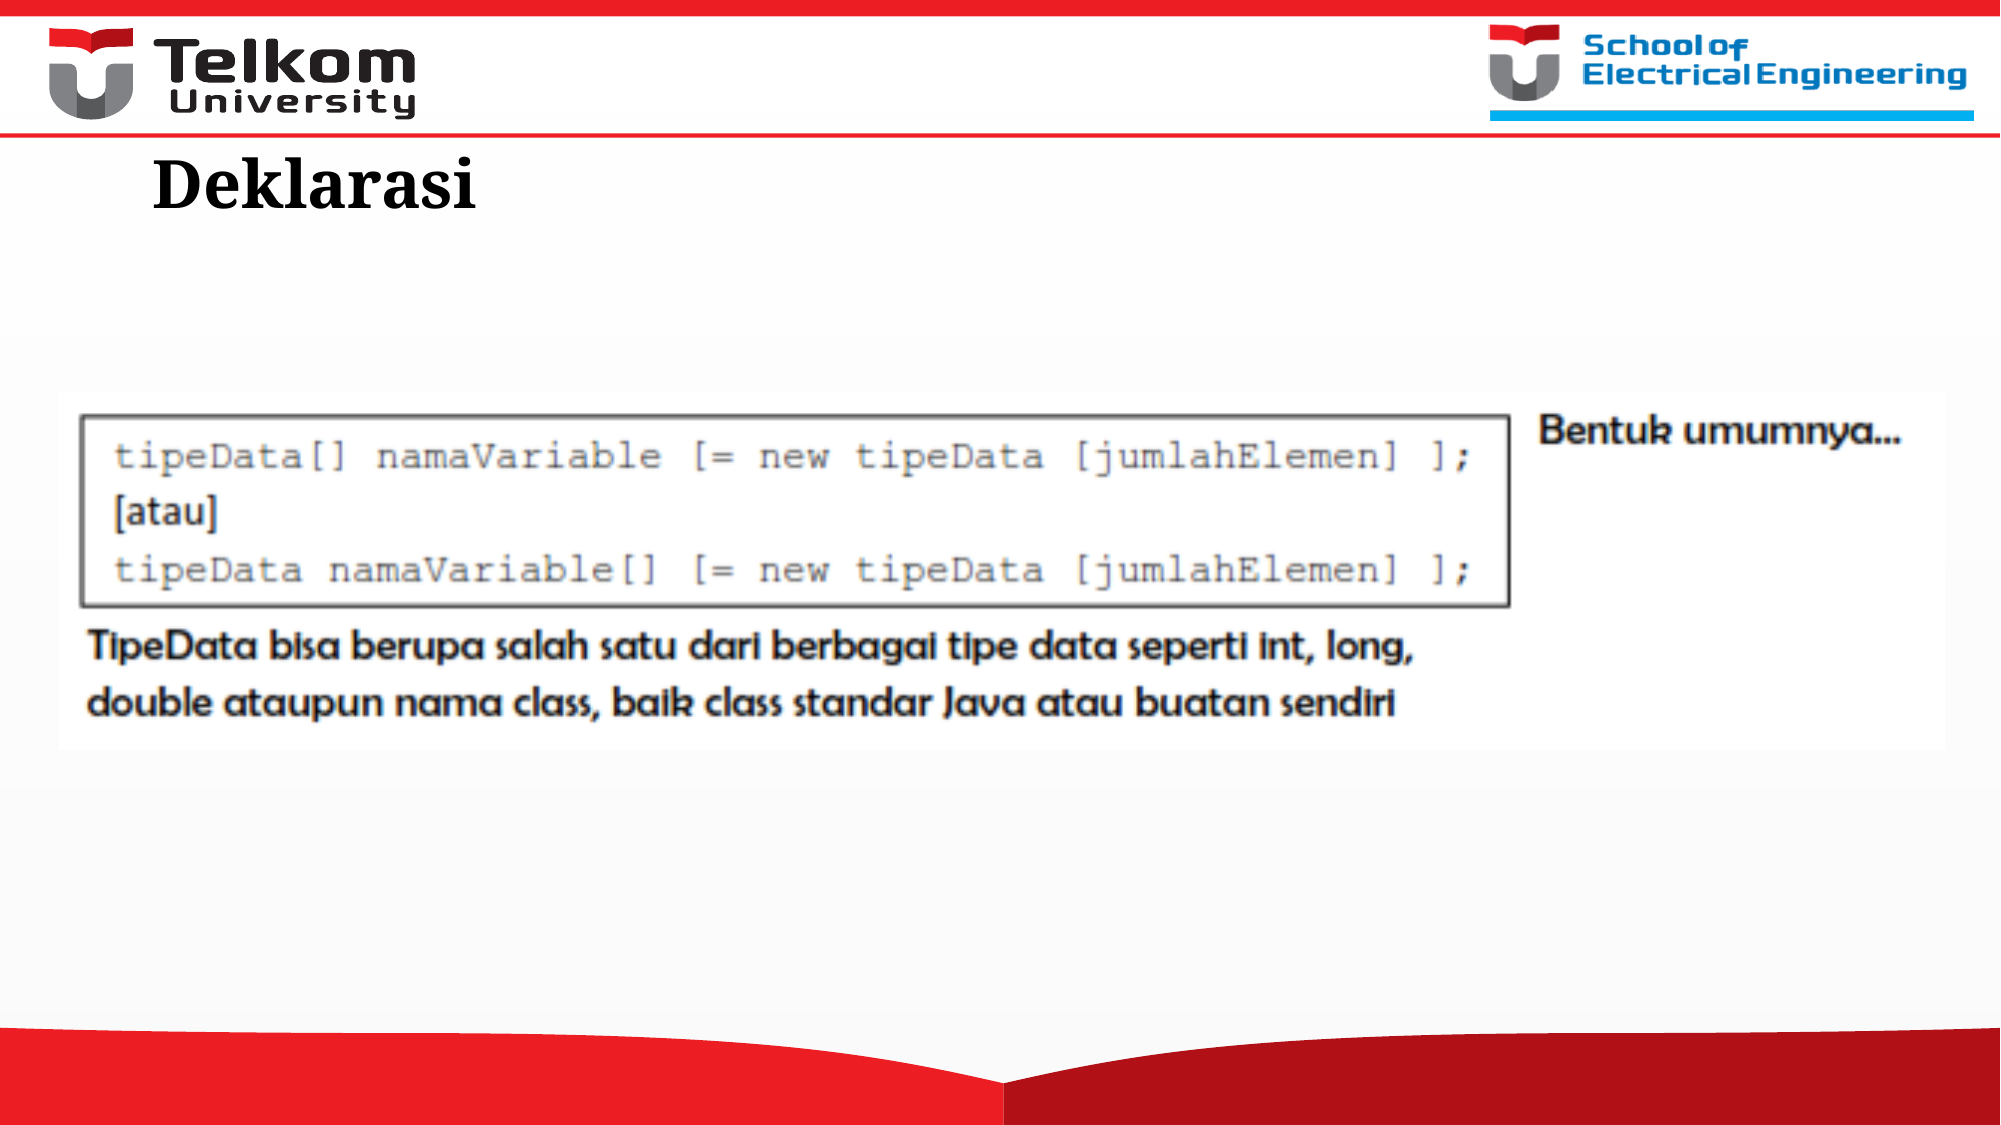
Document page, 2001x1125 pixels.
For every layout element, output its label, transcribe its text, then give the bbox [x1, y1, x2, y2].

picture [59, 391, 1945, 750]
title Deklarasi [137, 148, 1863, 225]
picture [1479, 24, 1974, 121]
